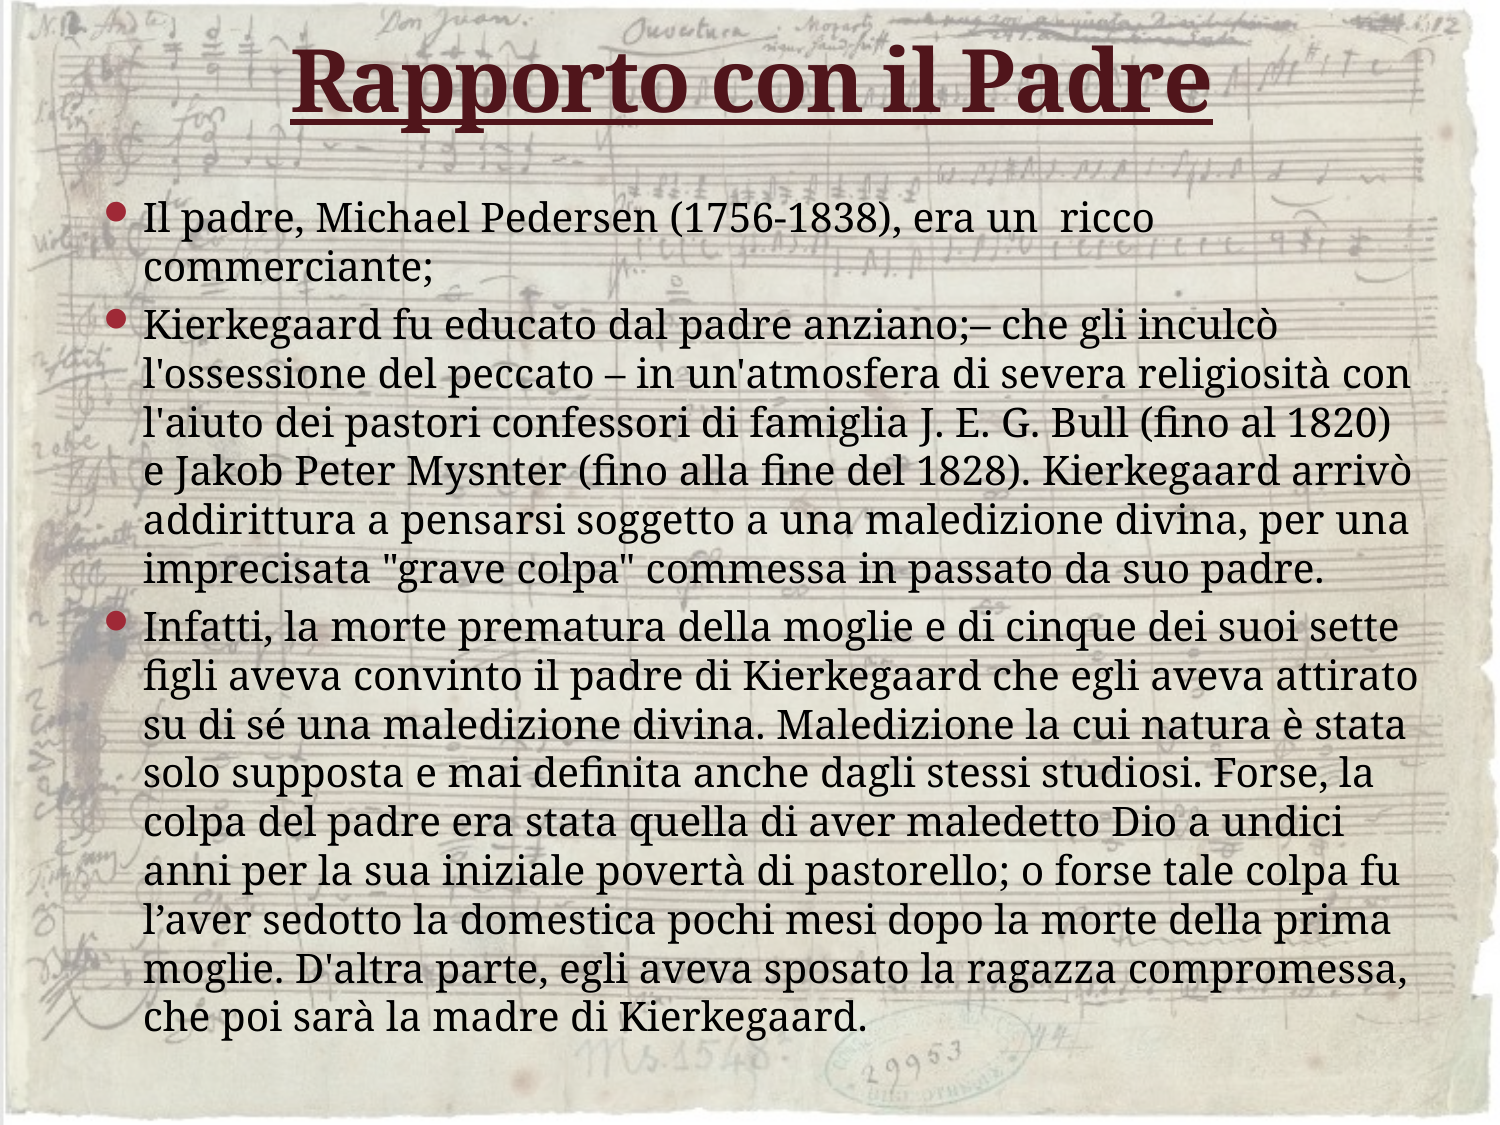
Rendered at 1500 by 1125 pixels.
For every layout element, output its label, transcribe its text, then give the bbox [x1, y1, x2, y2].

text_box [64, 90, 1415, 290]
title Rapporto con il Padre [76, 0, 1427, 138]
list Il padre, Michael Pedersen (1756-1838), era un ricco commerciante; Kierkegaard fu educato dal padre anziano;– che gli inculcò l'ossessione del peccato – in un'atmosfera di severa religiosità con l'aiuto dei pastori confessori di famiglia J. E. G. Bull (fino al 1820) e Jakob Peter Mysnter (fino alla fine del 1828). Kierkegaard arrivò addirittura a pensarsi soggetto a una maledizione divina, per una imprecisata "grave colpa" commessa in passato da suo padre. Infatti, la morte prematura della moglie e di cinque dei suoi sette figli aveva convinto il padre di Kierkegaard che egli aveva attirato su di sé una maledizione divina. Maledizione la cui natura è stata solo supposta e mai definita anche dagli stessi studiosi. Forse, la colpa del padre era stata quella di aver maledetto Dio a undici anni per la sua iniziale povertà di pastorello; o forse tale colpa fu l’aver sedotto la domestica pochi mesi dopo la morte della prima moglie. D'altra parte, egli aveva sposato la ragazza compromessa, che poi sarà la madre di Kierkegaard. [88, 184, 1439, 1125]
